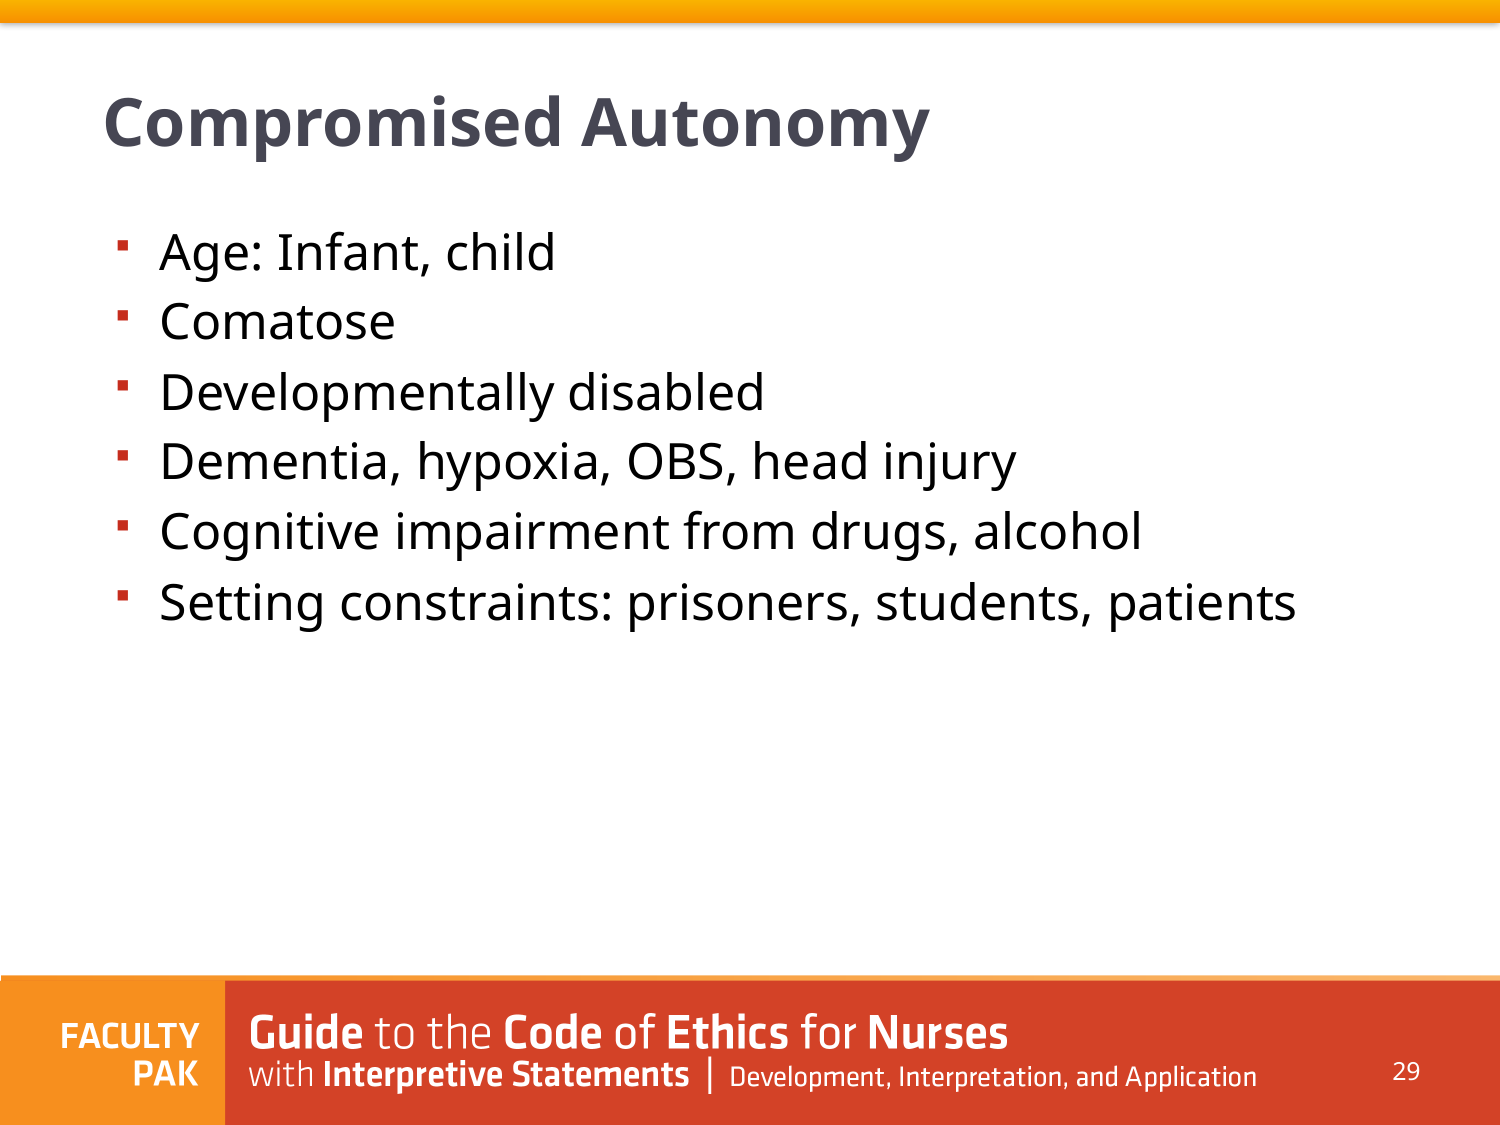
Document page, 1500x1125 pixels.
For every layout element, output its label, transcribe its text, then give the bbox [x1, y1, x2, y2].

slide_number 29 [1330, 1042, 1436, 1103]
title Compromised Autonomy [87, 45, 1438, 168]
picture [0, 23, 1500, 1125]
list Age: Infant, child Comatose Developmentally disabled Dementia, hypoxia, OBS, head injury Cognitive impairment from drugs, alcohol Setting constraints: prisoners, students, patients [99, 212, 1388, 955]
